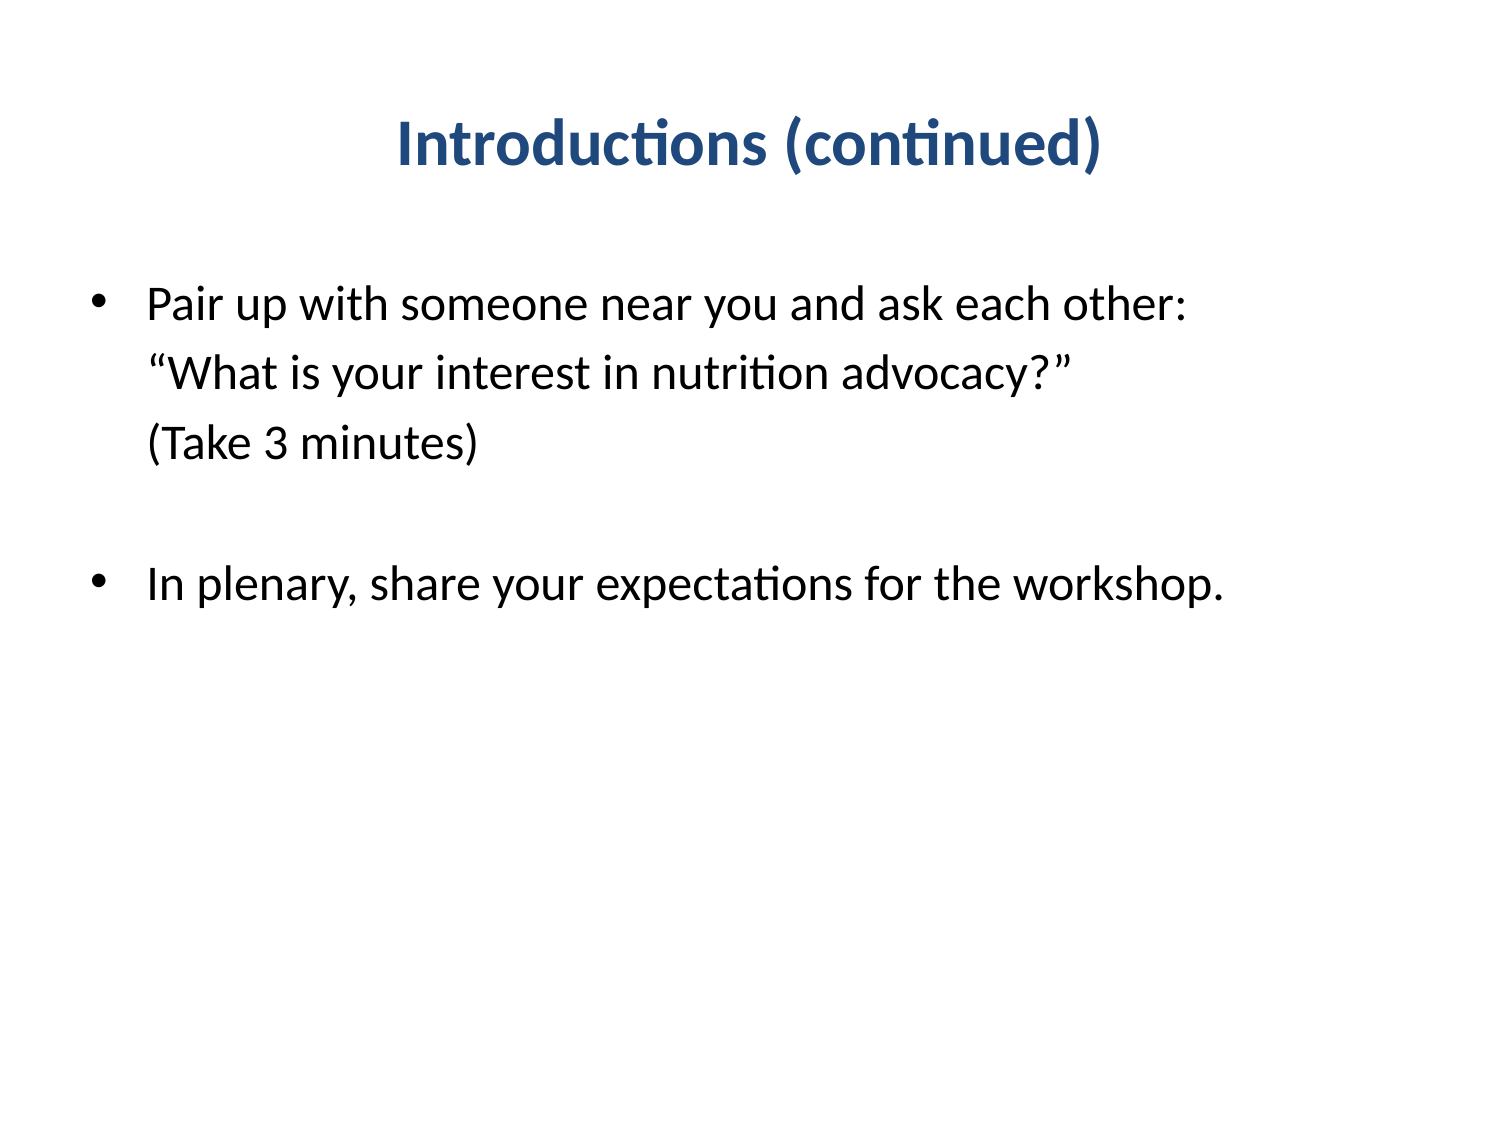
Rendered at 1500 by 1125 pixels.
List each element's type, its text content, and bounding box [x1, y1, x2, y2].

title Introductions (continued) [75, 45, 1425, 233]
list Pair up with someone near you and ask each other: “What is your interest in nutrition advocacy?” (Take 3 minutes) In plenary, share your expectations for the workshop. [75, 262, 1425, 1005]
